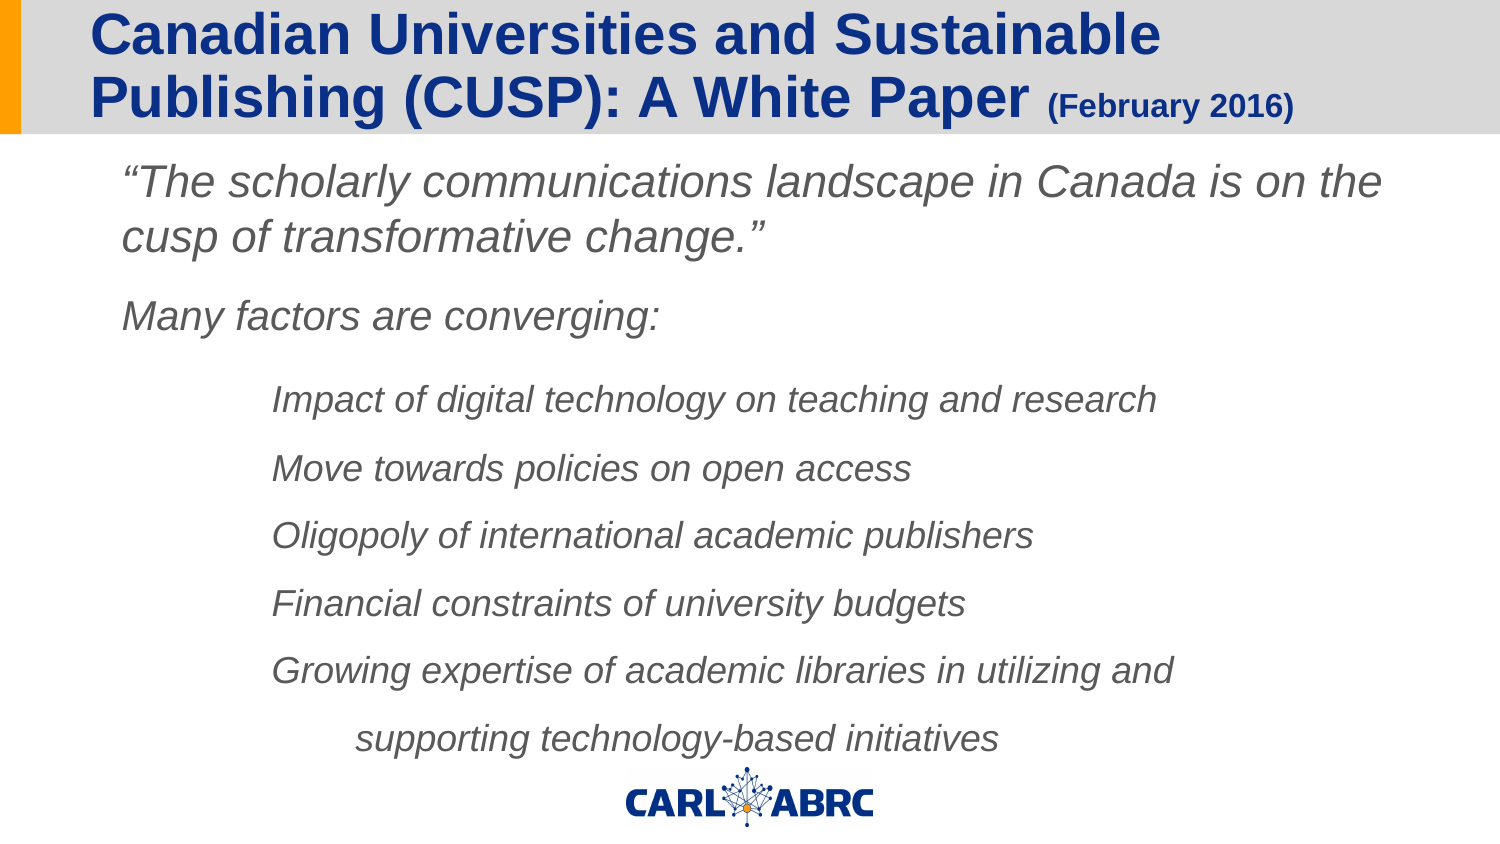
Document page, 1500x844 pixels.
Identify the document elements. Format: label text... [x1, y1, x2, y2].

picture [626, 802, 873, 827]
title Canadian Universities and Sustainable Publishing (CUSP): A White Paper (February 2016) [75, 0, 1425, 135]
list “The scholarly communications landscape in Canada is on the cusp of transformative change.” Many factors are converging: Impact of digital technology on teaching and research Move towards policies on open access Oligopoly of international academic publishers Financial constraints of university budgets Growing expertise of academic libraries in utilizing and supporting technology-based initiatives [77, 136, 1428, 802]
